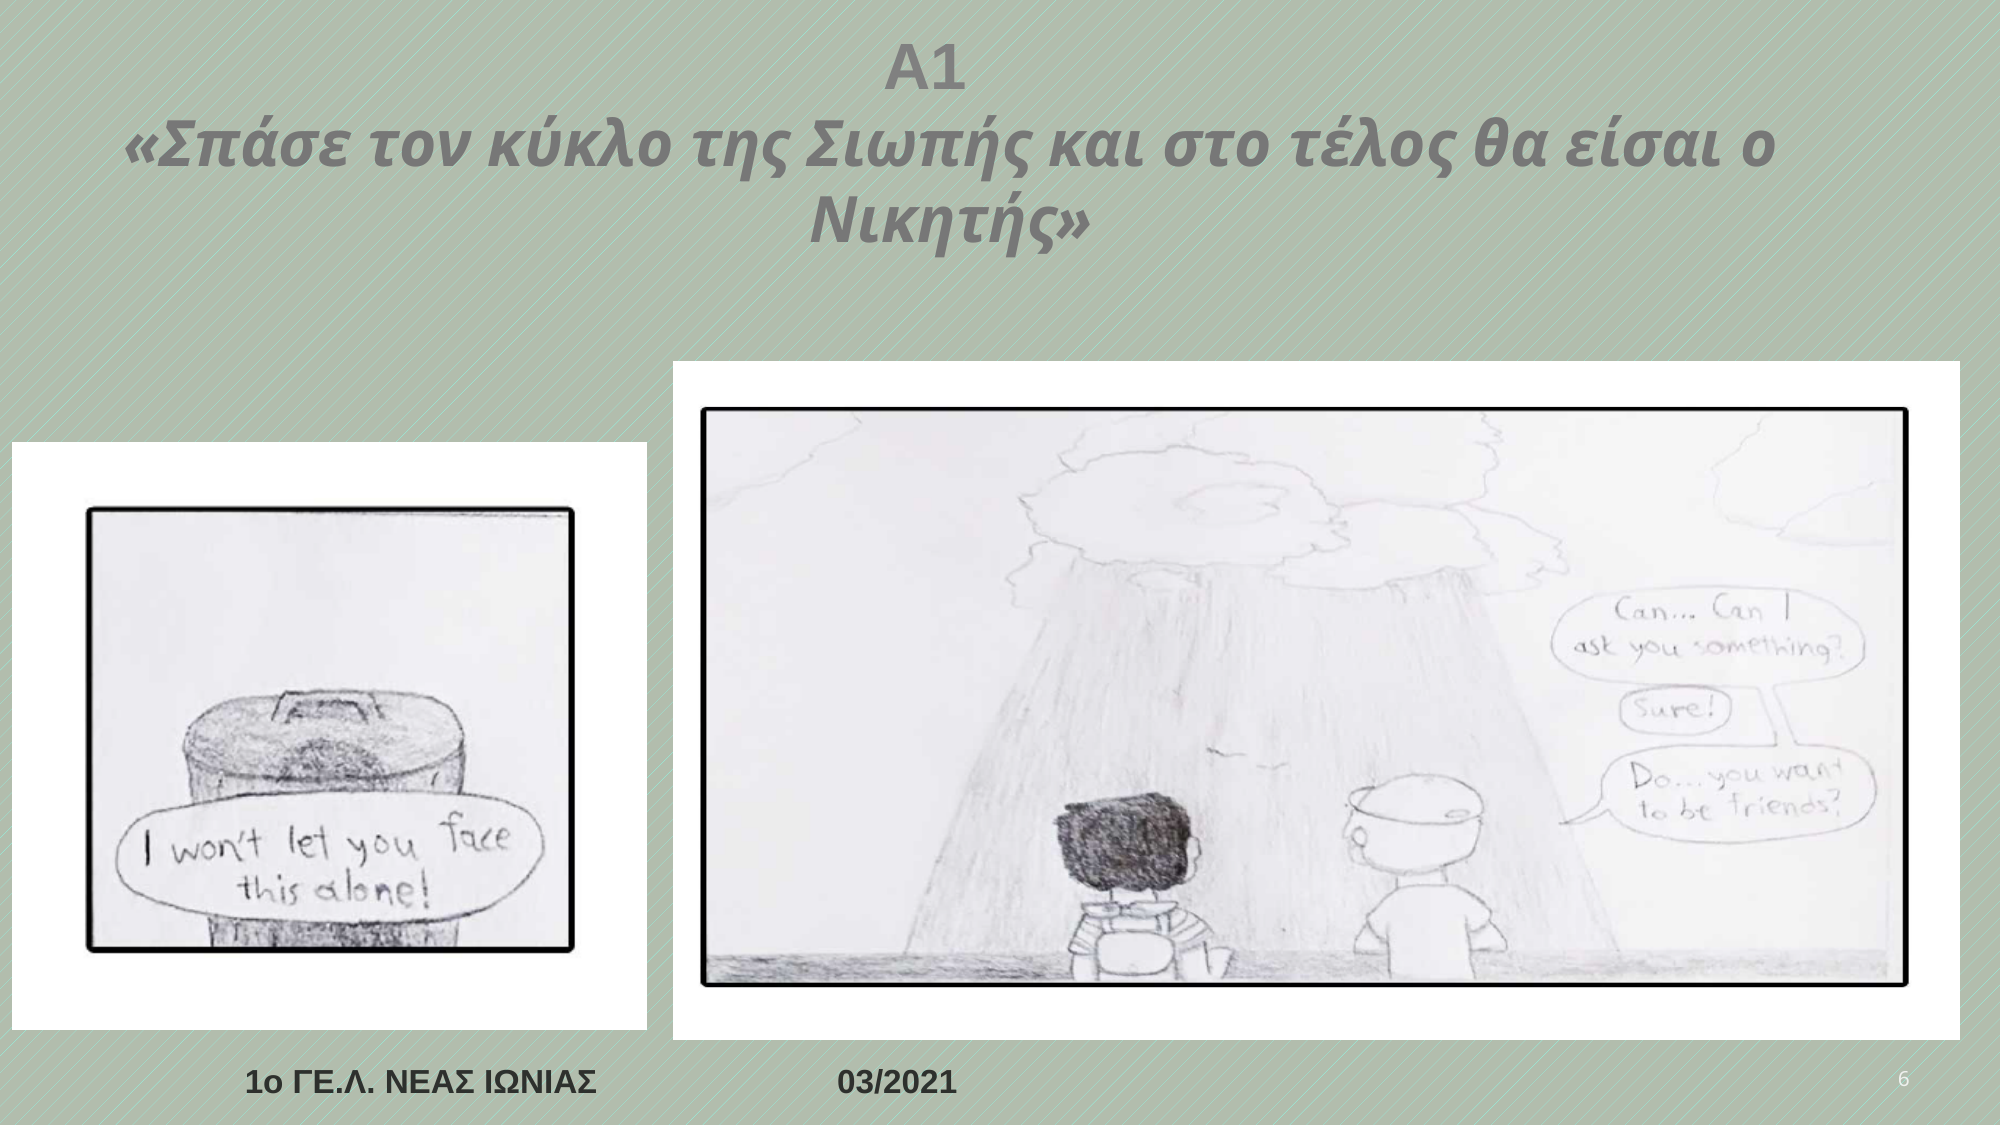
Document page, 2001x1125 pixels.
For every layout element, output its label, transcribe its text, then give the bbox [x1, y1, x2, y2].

footer 1ο ΓΕ.Λ. ΝΕΑΣ ΙΩΝΙΑΣ 03/2021 [244, 1059, 1598, 1101]
title Α1 «Σπάσε τον κύκλο της Σιωπής και στο τέλος θα είσαι ο Νικητής» [41, 23, 1862, 337]
slide_number 6 [1632, 1067, 1910, 1093]
picture [673, 361, 1960, 1040]
picture [12, 441, 647, 1030]
